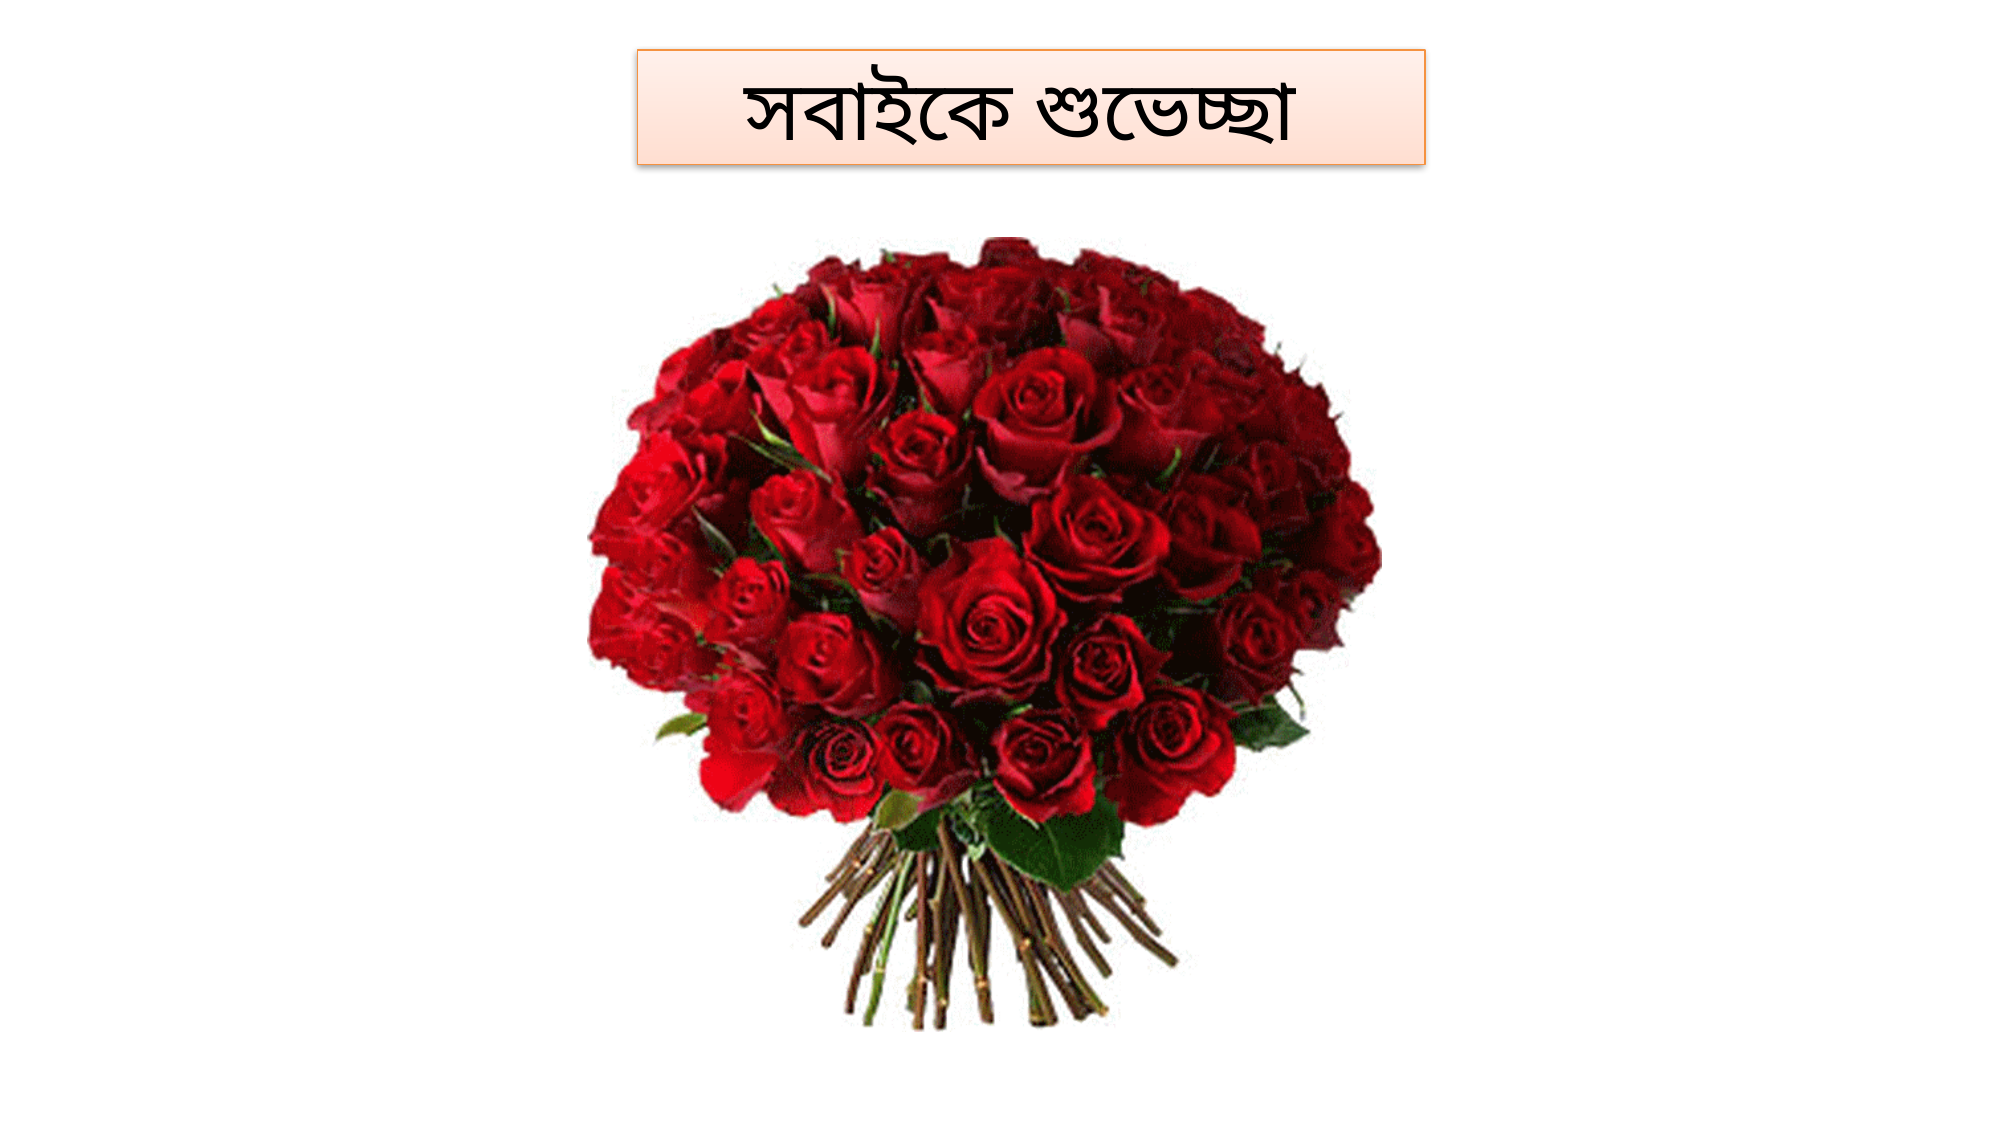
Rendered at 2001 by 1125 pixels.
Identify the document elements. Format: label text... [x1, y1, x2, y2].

picture [587, 237, 1382, 1032]
text_box সবাইকে শুভেচ্ছা [637, 49, 1426, 165]
